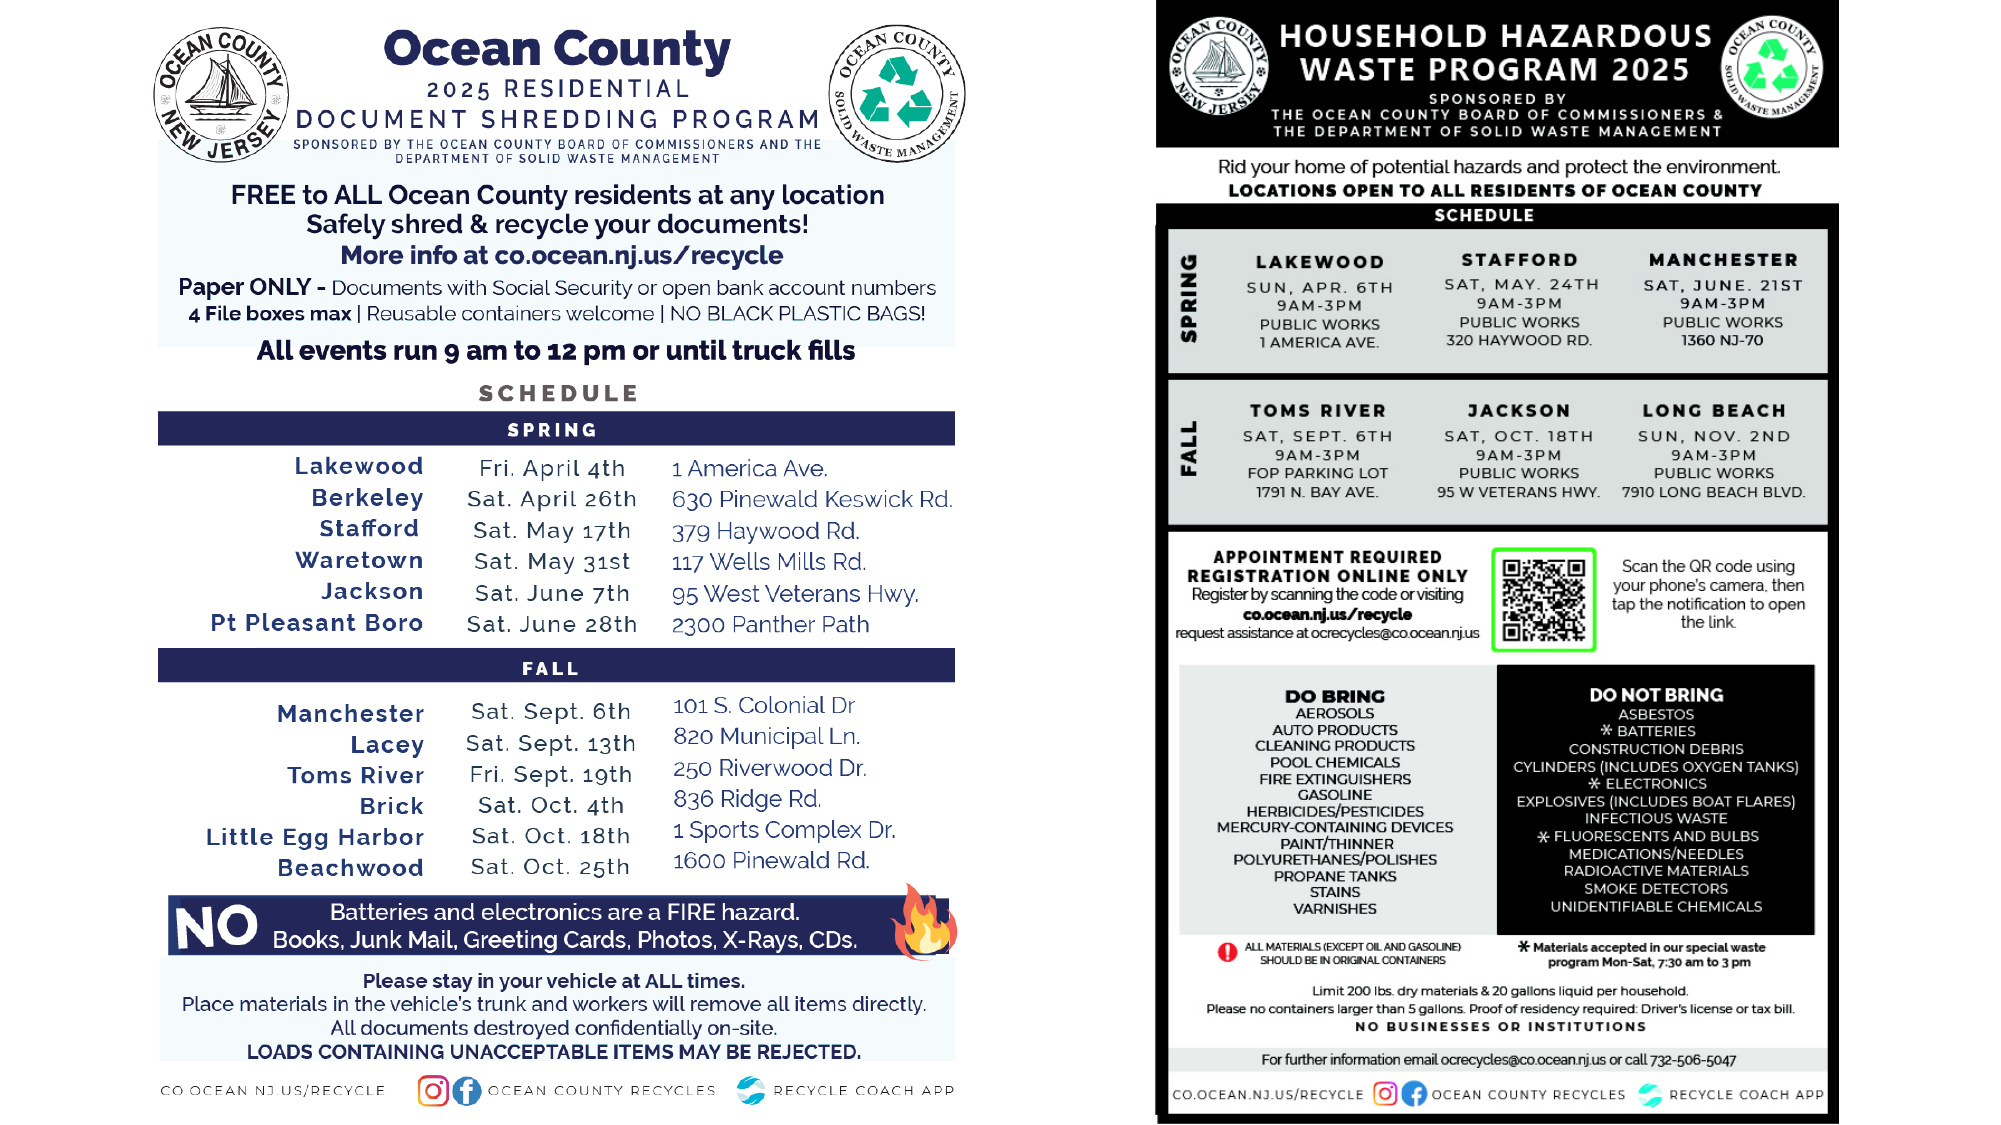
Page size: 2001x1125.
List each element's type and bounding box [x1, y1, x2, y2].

picture [1155, 0, 1839, 1125]
picture [105, 0, 1006, 1125]
